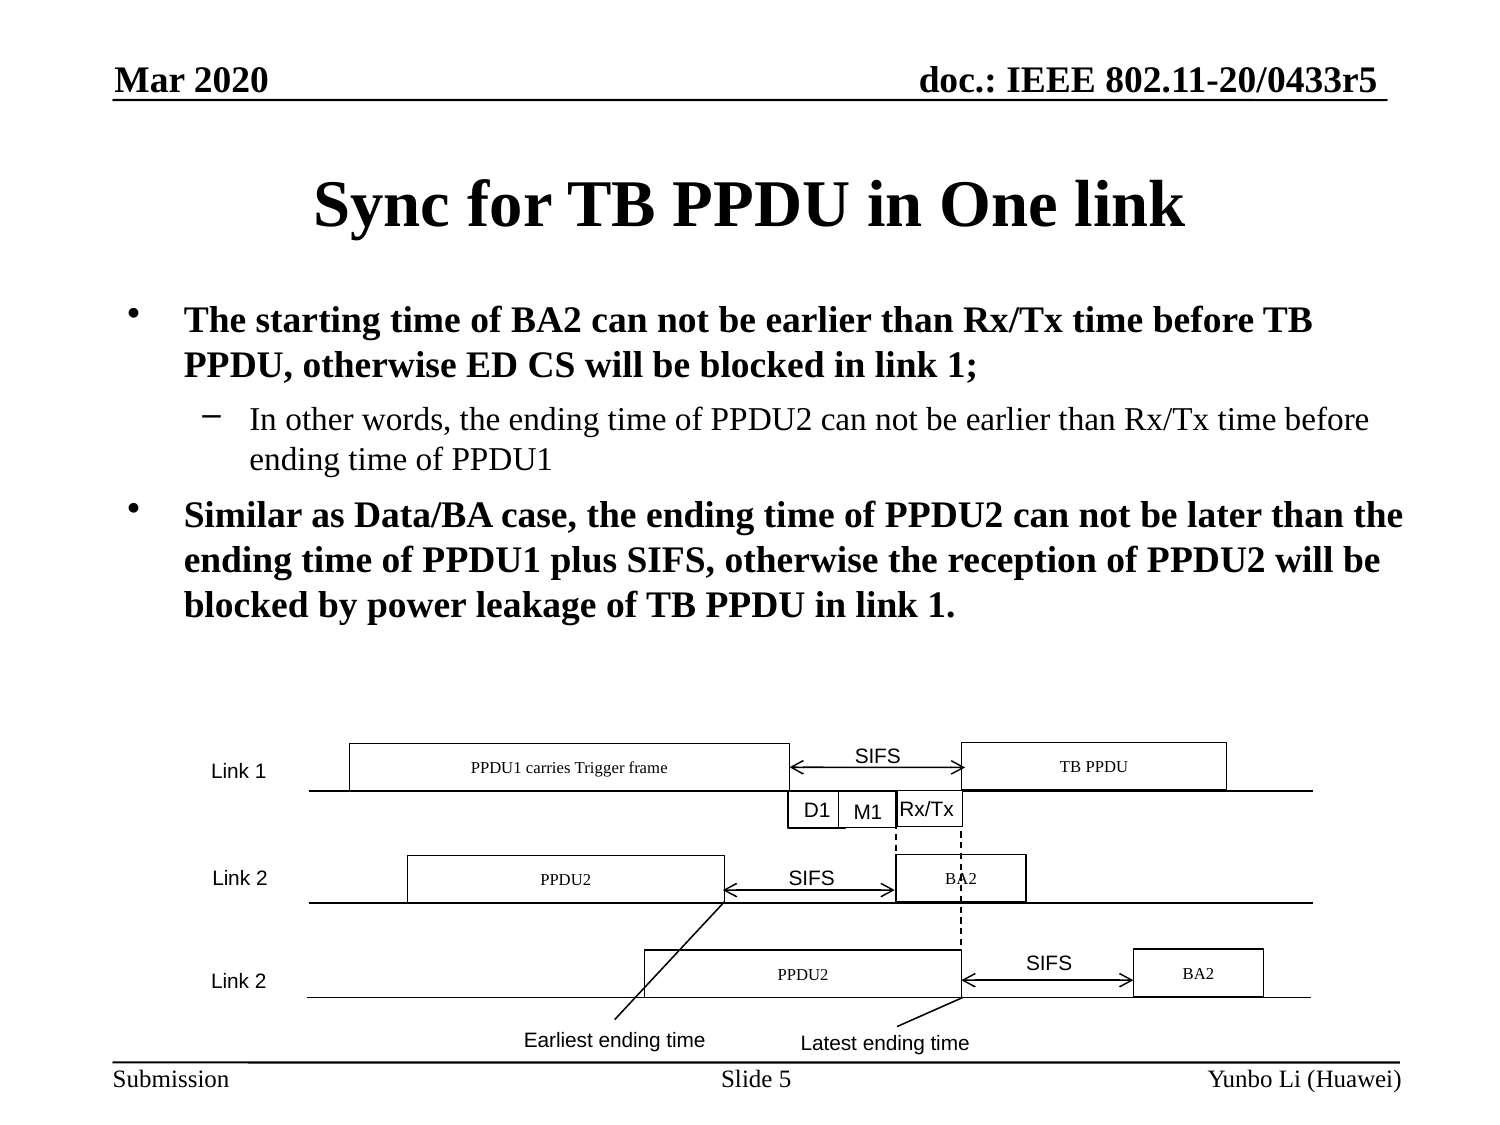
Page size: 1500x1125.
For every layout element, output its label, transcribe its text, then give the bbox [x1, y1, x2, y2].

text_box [195, 735, 1313, 1063]
list The starting time of BA2 can not be earlier than Rx/Tx time before TB PPDU, otherwise ED CS will be blocked in link 1; In other words, the ending time of PPDU2 can not be earlier than Rx/Tx time before ending time of PPDU1 Similar as Data/BA case, the ending time of PPDU2 can not be later than the ending time of PPDU1 plus SIFS, otherwise the reception of PPDU2 will be blocked by power leakage of TB PPDU in link 1. [112, 287, 1425, 1024]
footer Yunbo Li (Huawei) [1204, 1061, 1402, 1093]
title Sync for TB PPDU in One link [112, 112, 1388, 288]
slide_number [114, 54, 271, 101]
slide_number Slide 5 [712, 1072, 800, 1093]
